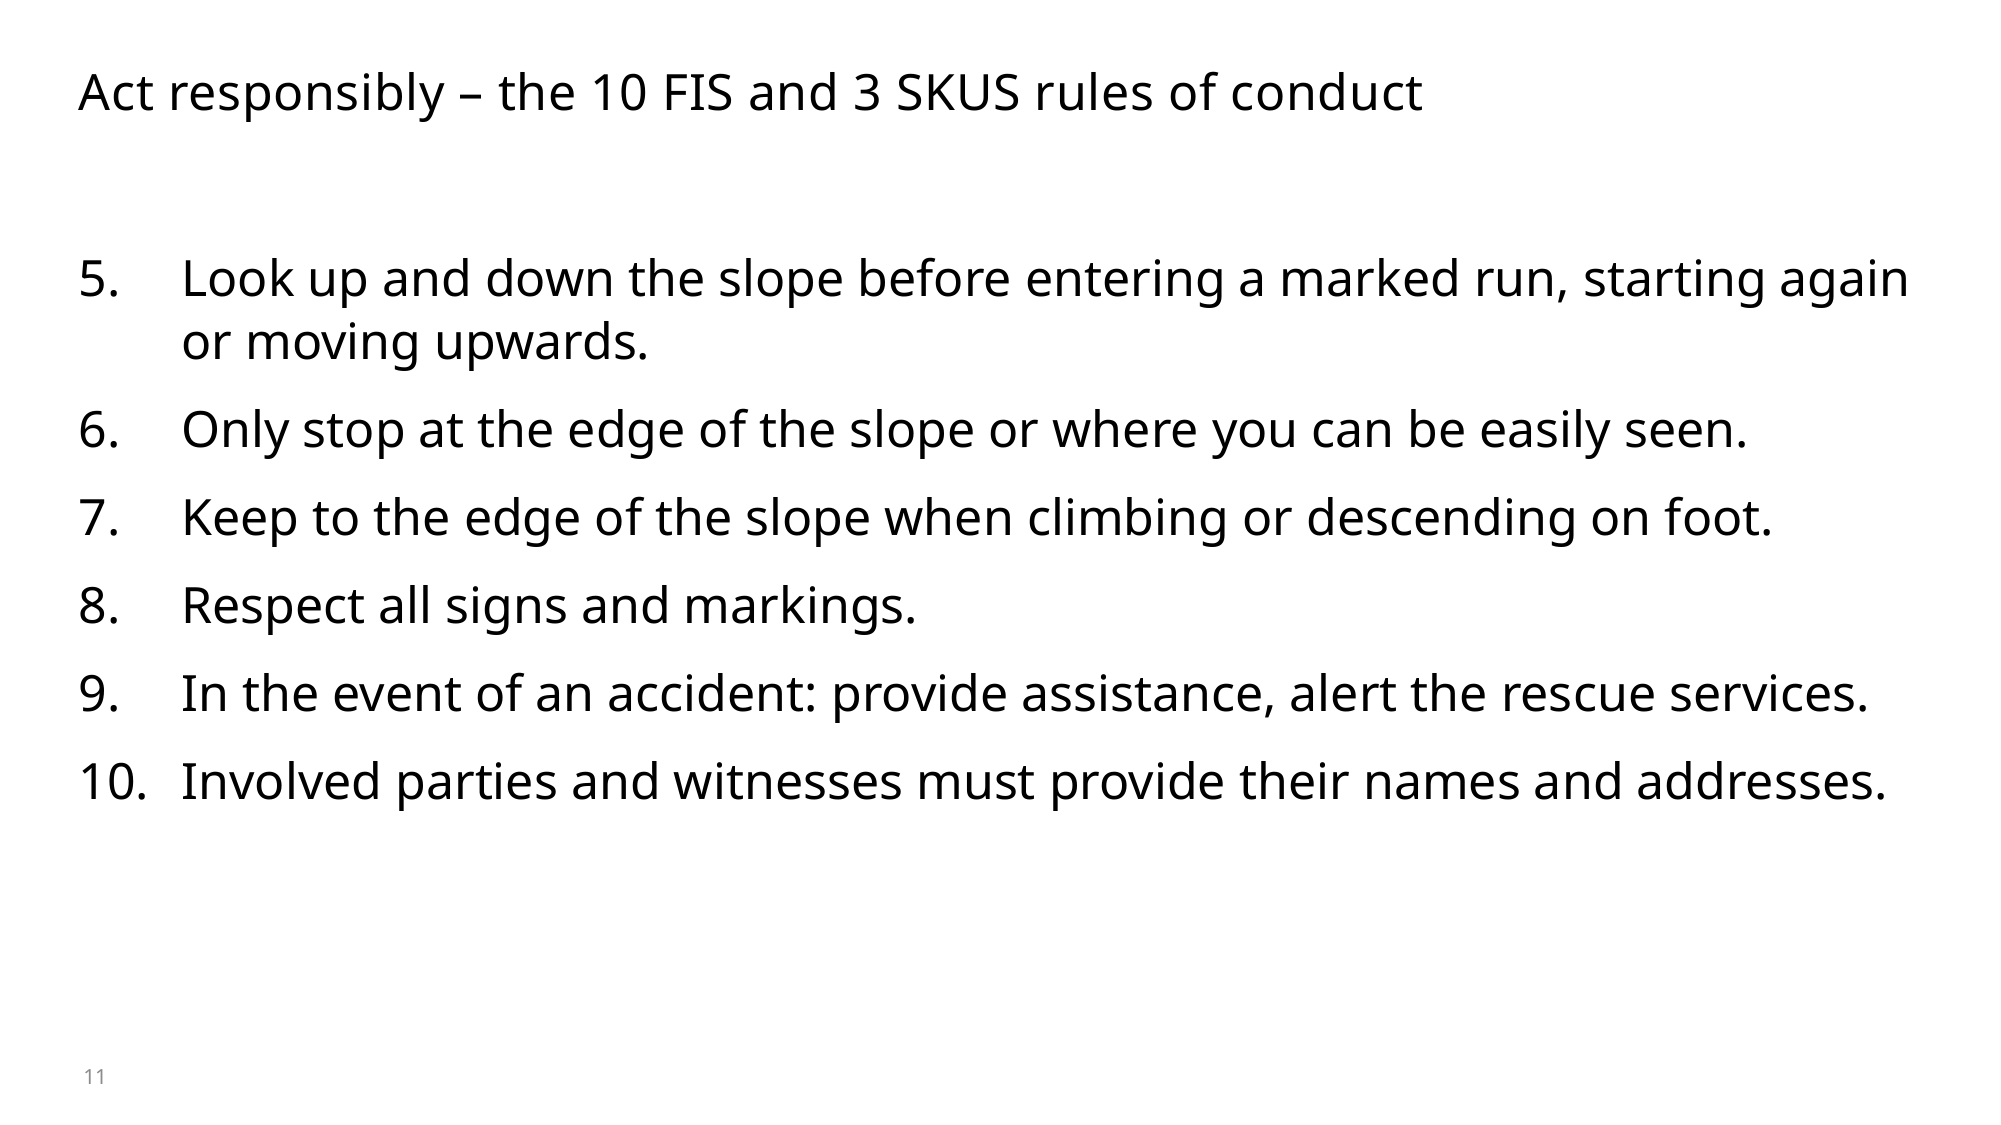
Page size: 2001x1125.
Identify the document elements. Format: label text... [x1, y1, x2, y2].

slide_number 11 [83, 1063, 218, 1090]
list 5. Look up and down the slope before entering a marked run, starting again or moving upwards. 6. Only stop at the edge of the slope or where you can be easily seen. 7. Keep to the edge of the slope when climbing or descending on foot. 8. Respect all signs and markings. 9. In the event of an accident: provide assistance, alert the rescue services. 10. Involved parties and witnesses must provide their names and addresses. [78, 243, 1922, 1014]
title Act responsibly – the 10 FIS and 3 SKUS rules of conduct [78, 59, 1922, 112]
